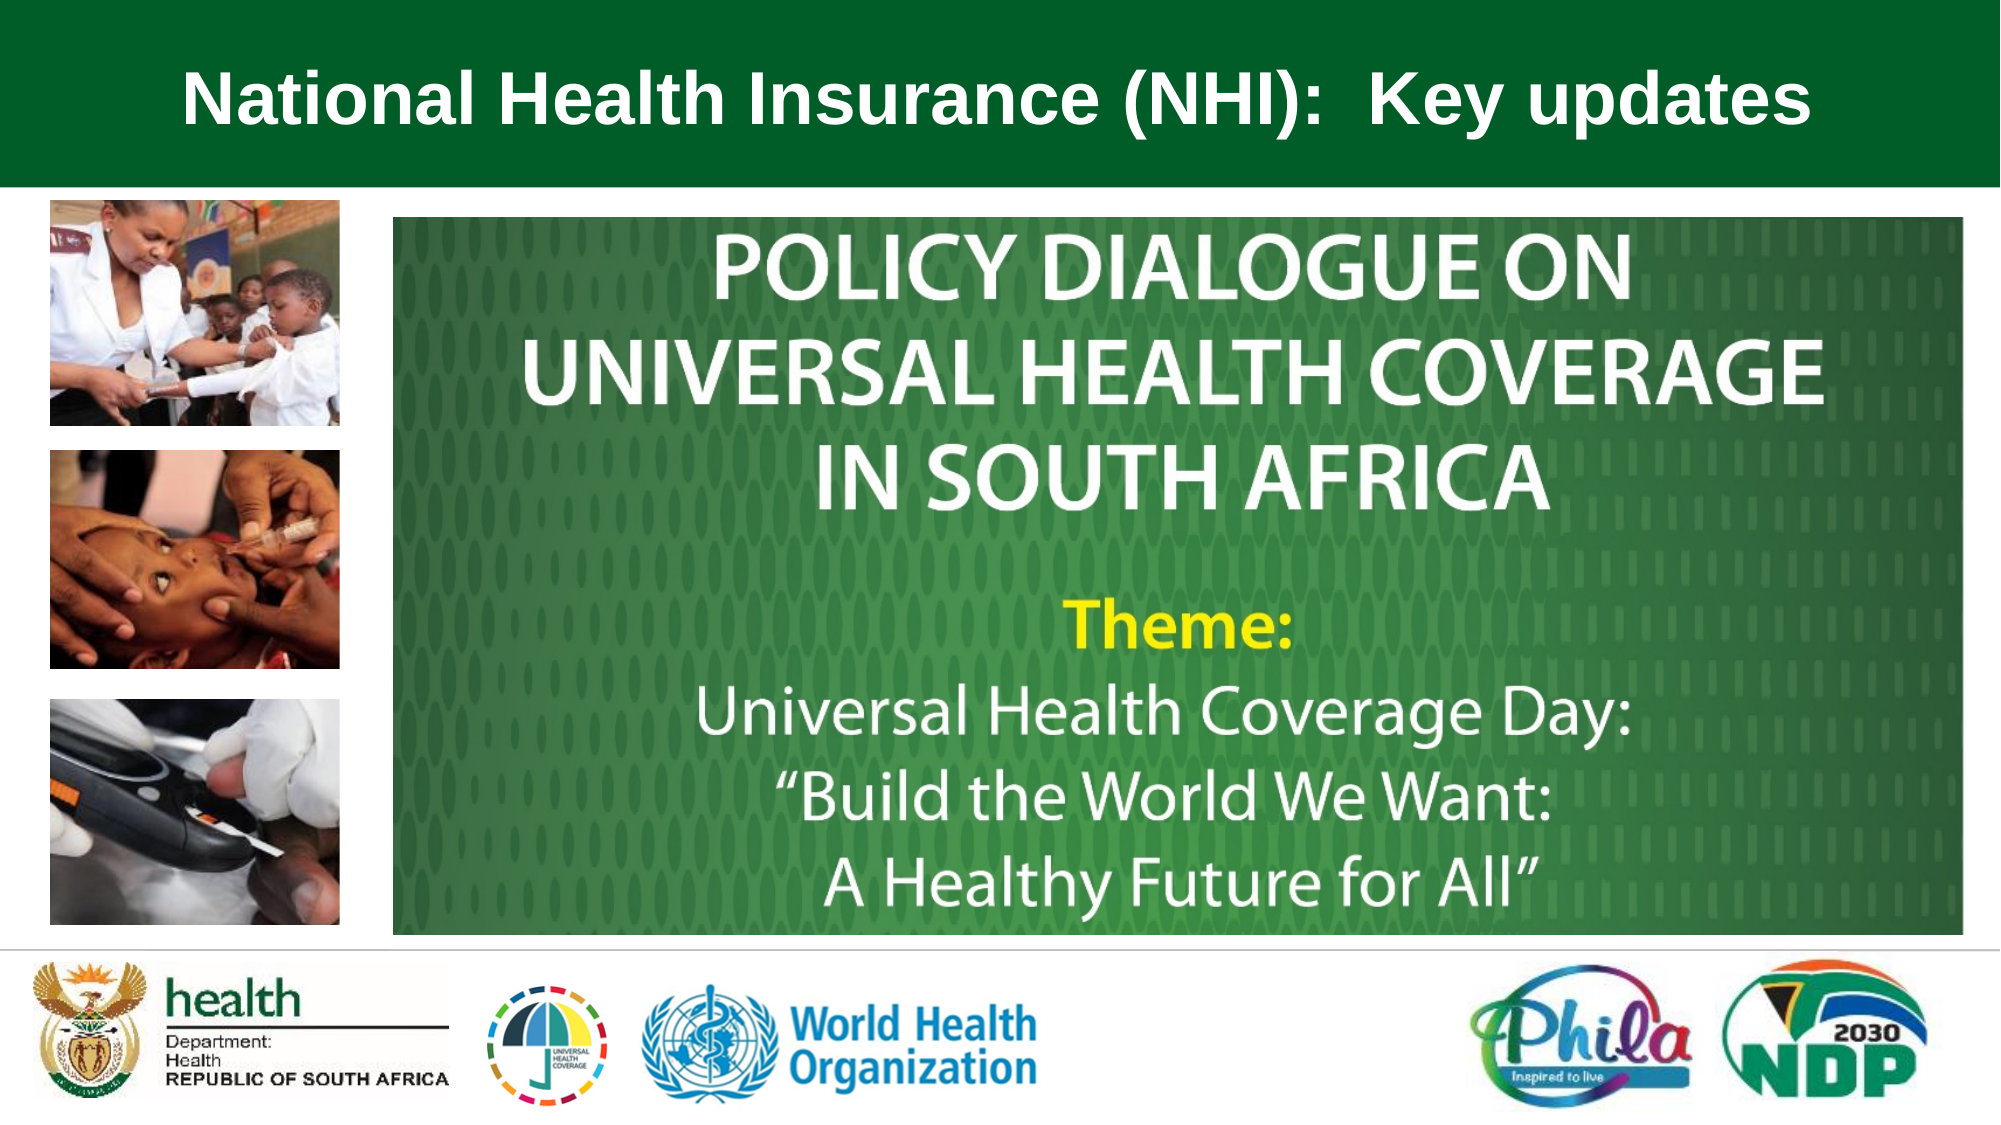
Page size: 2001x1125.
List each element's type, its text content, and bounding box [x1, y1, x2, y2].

picture [50, 699, 340, 925]
picture [50, 200, 340, 426]
picture [392, 217, 1965, 935]
picture [1466, 962, 1702, 1112]
picture [1715, 951, 1948, 1124]
picture [50, 450, 340, 669]
picture [636, 978, 1047, 1112]
picture [487, 986, 608, 1107]
picture [33, 962, 449, 1098]
title National Health Insurance (NHI): Key updates [29, 41, 1968, 162]
